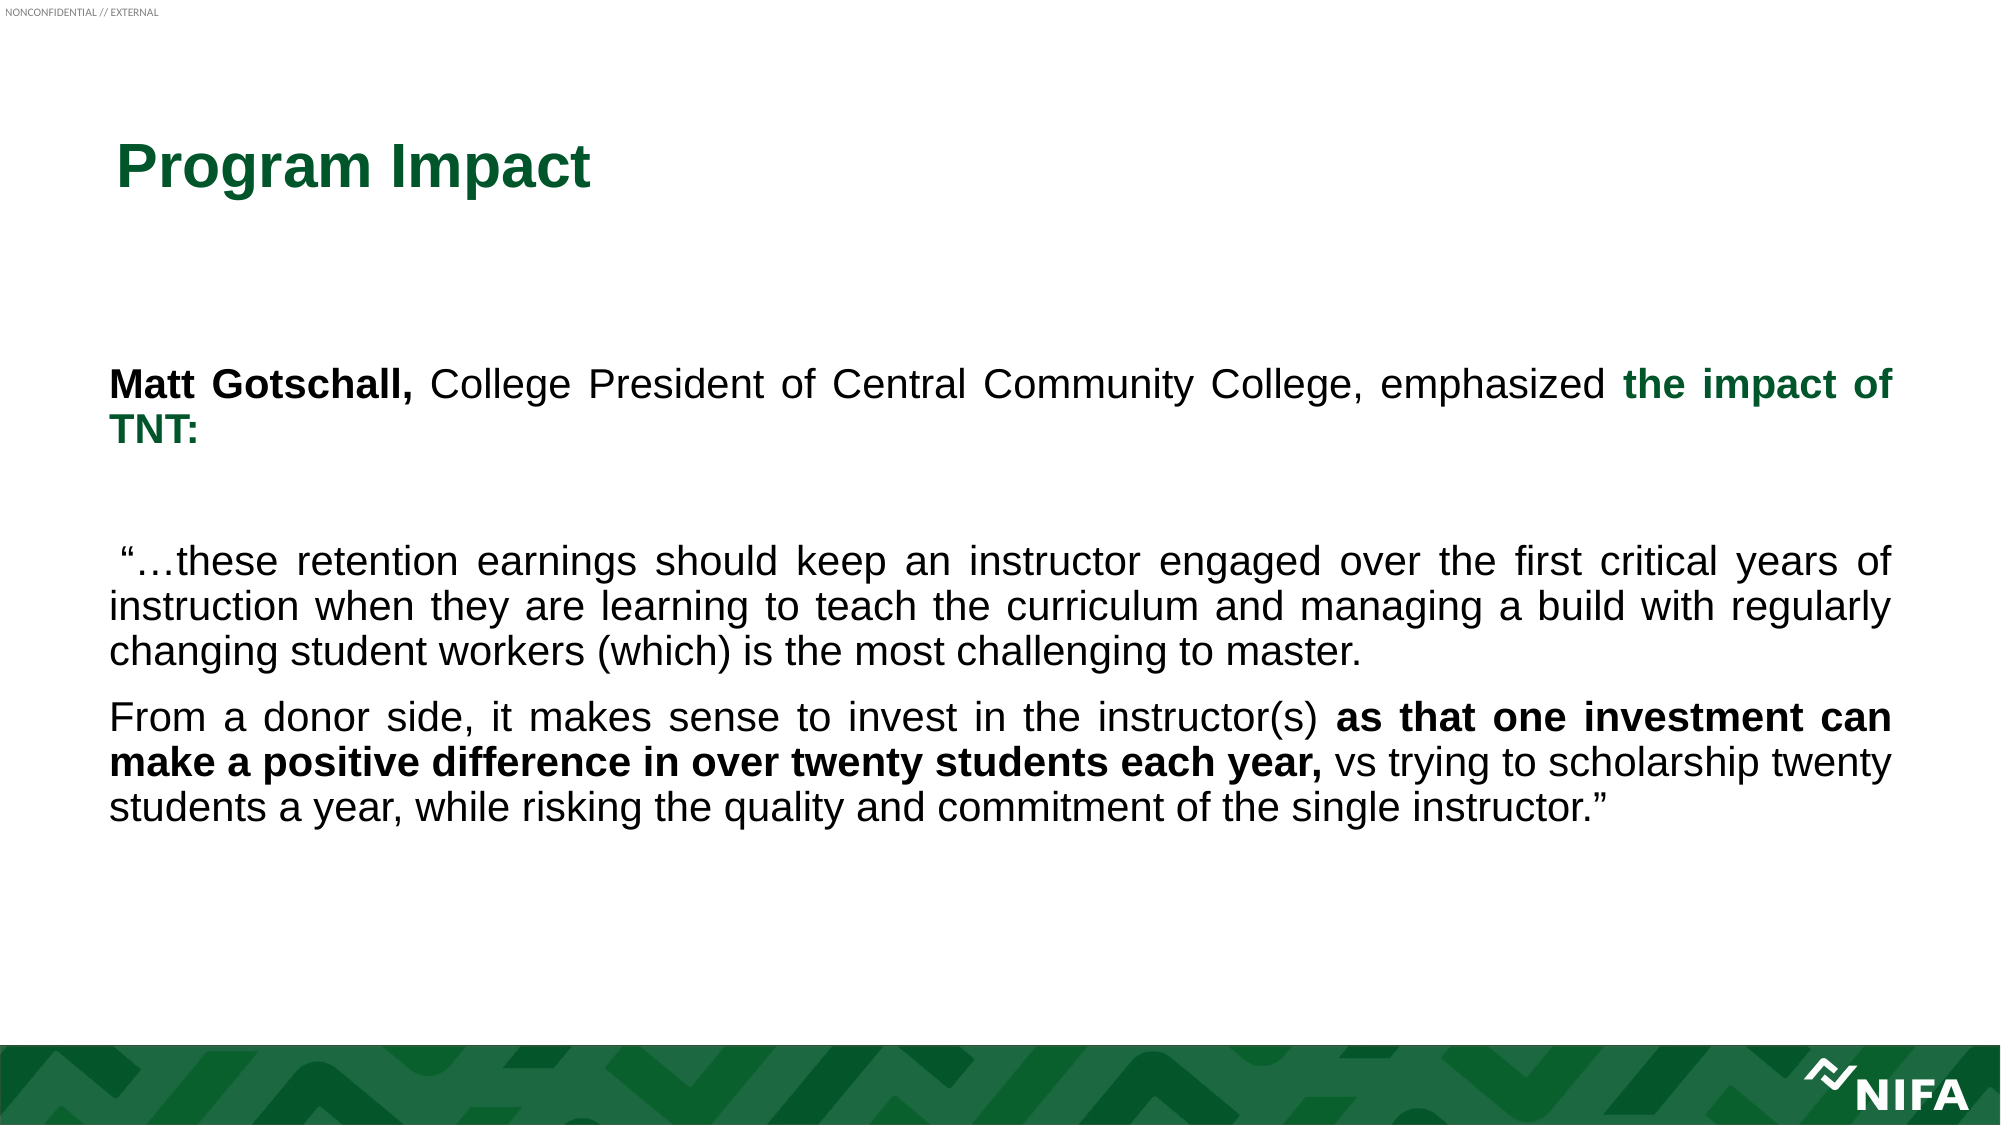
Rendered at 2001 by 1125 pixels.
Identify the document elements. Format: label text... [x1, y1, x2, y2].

list Matt Gotschall, College President of Central Community College, emphasized the impact of TNT: “…these retention earnings should keep an instructor engaged over the first critical years of instruction when they are learning to teach the curriculum and managing a build with regularly changing student workers (which) is the most challenging to master. From a donor side, it makes sense to invest in the instructor(s) as that one investment can make a positive difference in over twenty students each year, vs trying to scholarship twenty students a year, while risking the quality and commitment of the single instructor.” [101, 241, 1901, 980]
title Program Impact [101, 110, 1901, 224]
picture [1791, 1036, 1990, 1125]
